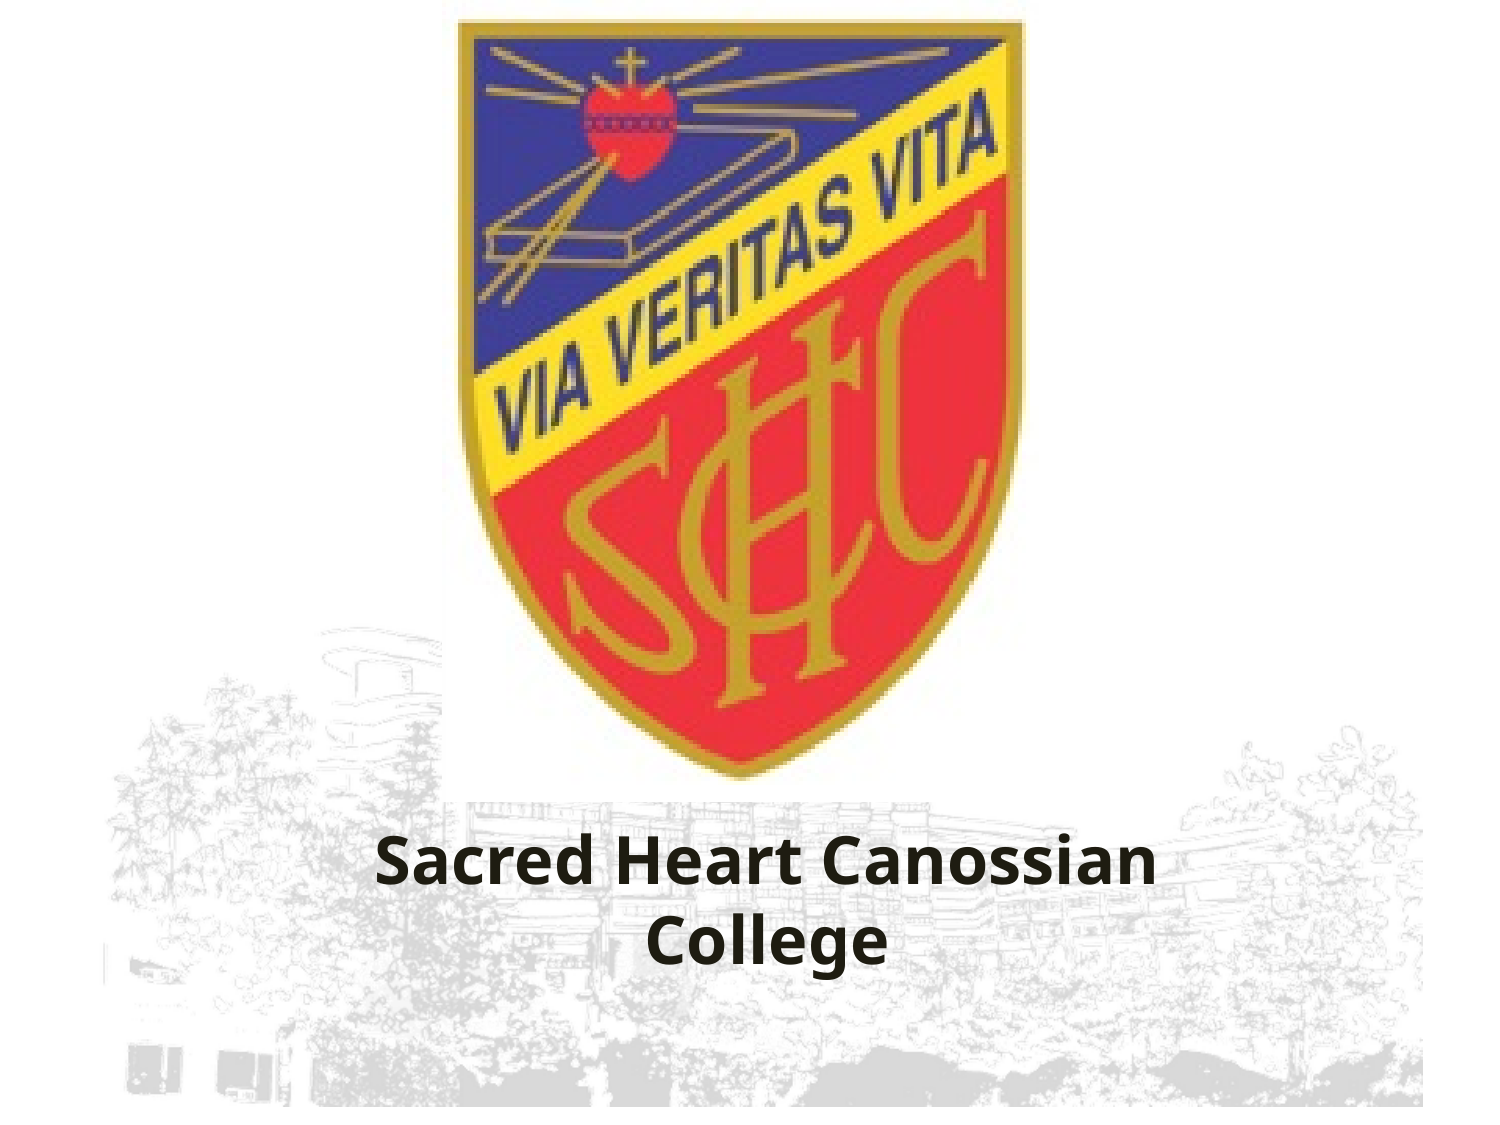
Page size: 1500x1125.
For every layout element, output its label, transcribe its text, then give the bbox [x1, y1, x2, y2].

picture [77, 0, 1423, 1107]
subtitle Sacred Heart Canossian College [242, 810, 1293, 1098]
